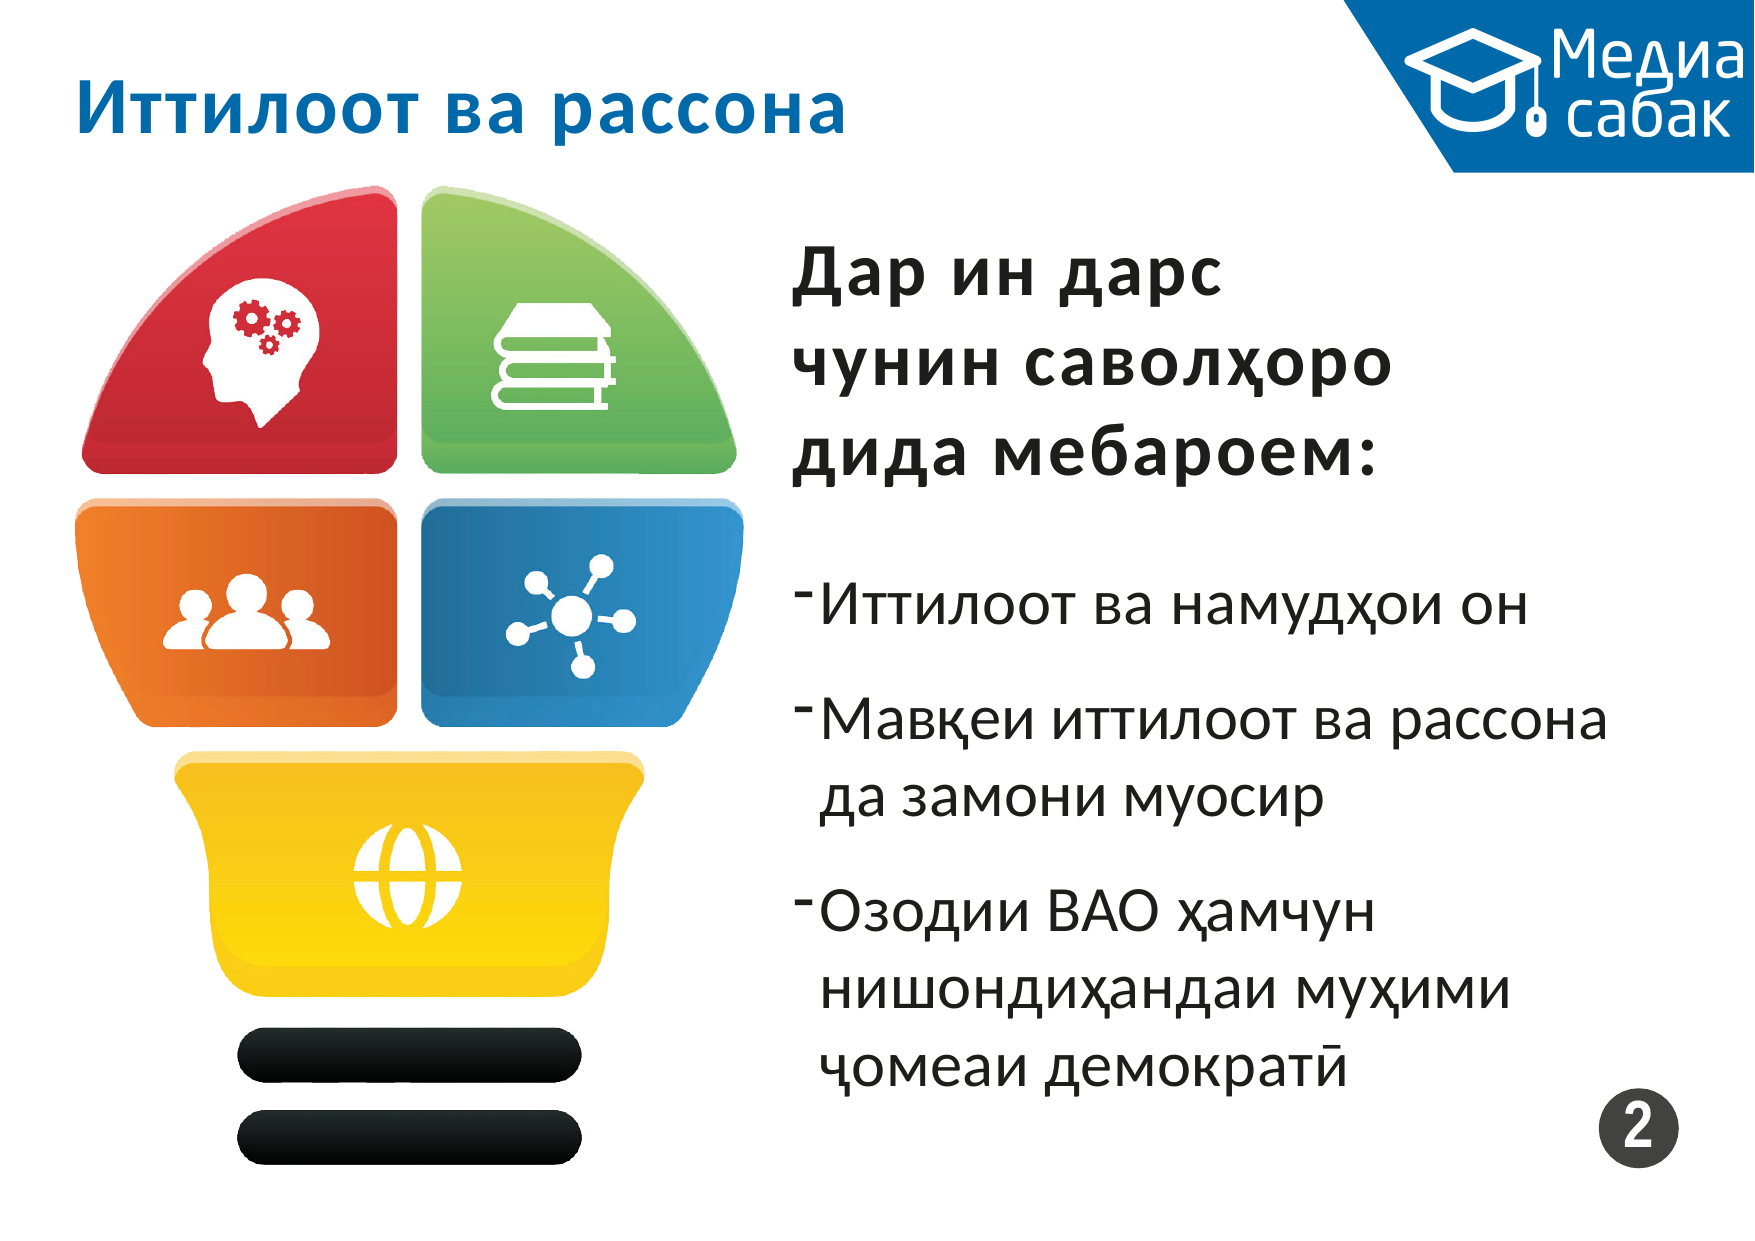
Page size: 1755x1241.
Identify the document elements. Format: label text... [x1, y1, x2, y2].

text_box [1401, 28, 1574, 149]
text_box Дар ин дарс чунин саволҳоро дида мебароем: [790, 220, 1411, 491]
text_box [1554, 23, 1743, 137]
text_box [74, 185, 744, 1165]
text_box [1343, 0, 1754, 173]
list Иттилоот ва намудҳои он Мавқеи иттилоот ва рассона да замони муосир Озодии ВАО ҳамчун нишондиҳандаи муҳими ҷомеаи демократӣ [790, 559, 1666, 1241]
title Иттилоот ва рассона [72, 52, 1314, 260]
